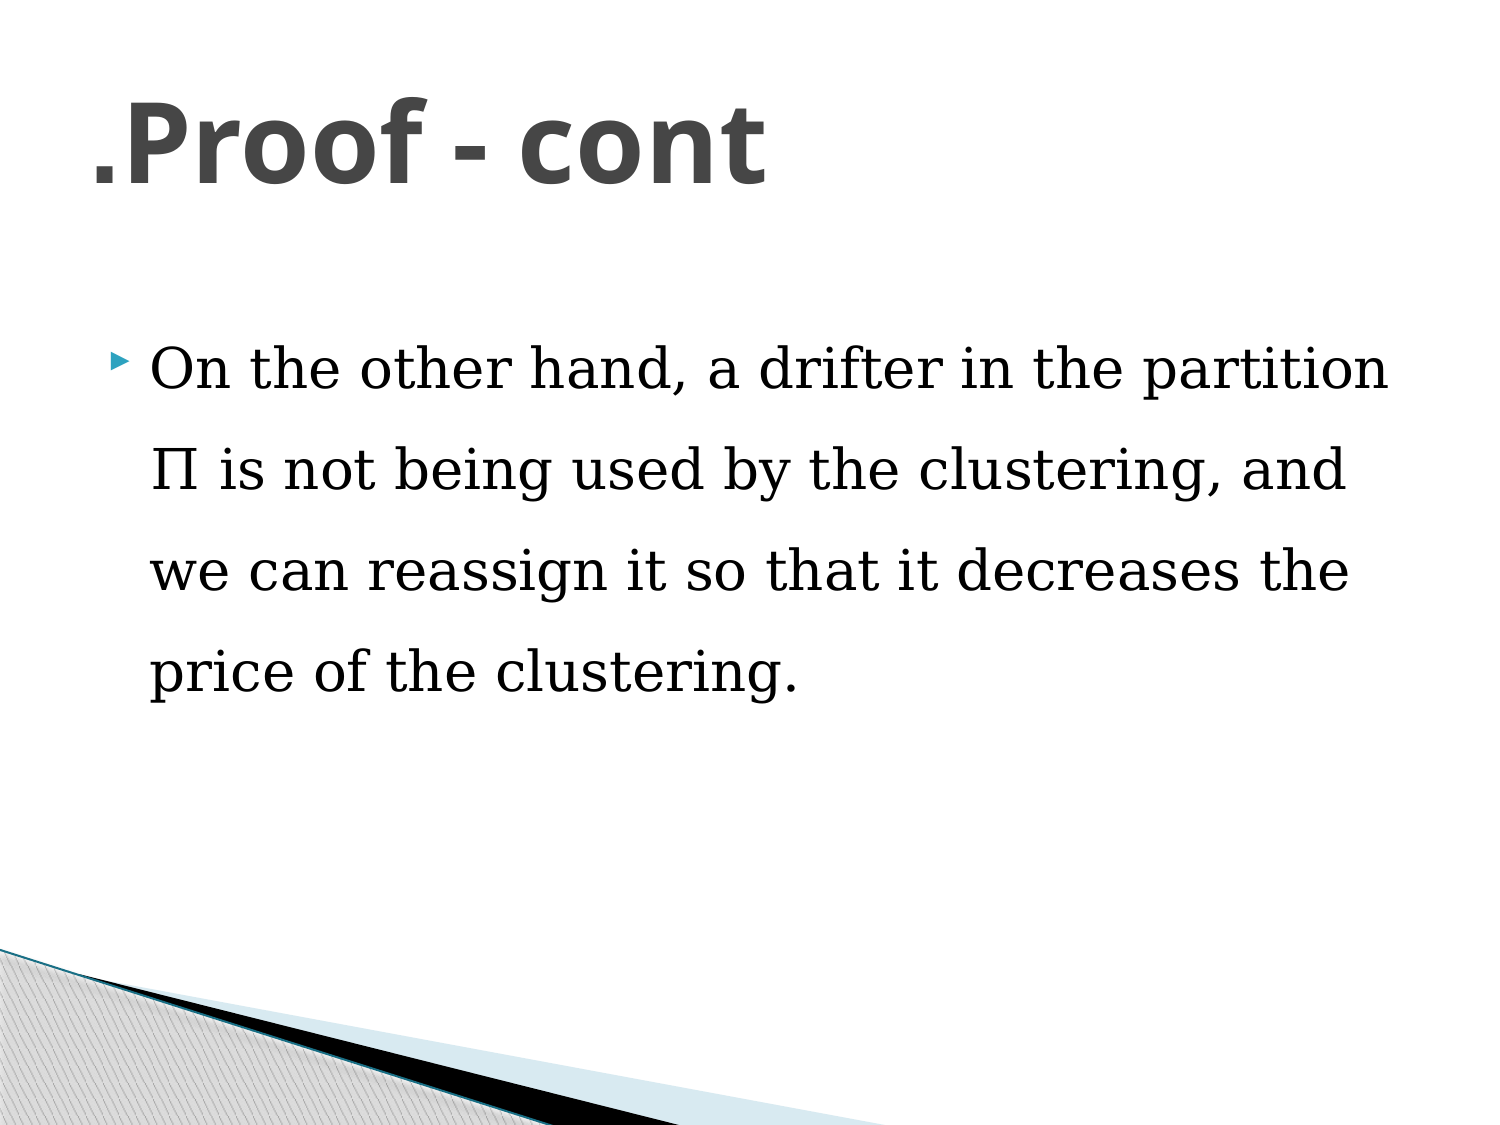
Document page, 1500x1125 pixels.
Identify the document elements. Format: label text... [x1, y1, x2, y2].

list On the other hand, a drifter in the partition Π is not being used by the clustering, and we can reassign it so that it decreases the price of the clustering. [75, 290, 1459, 1118]
title Proof - cont. [75, 45, 1425, 233]
